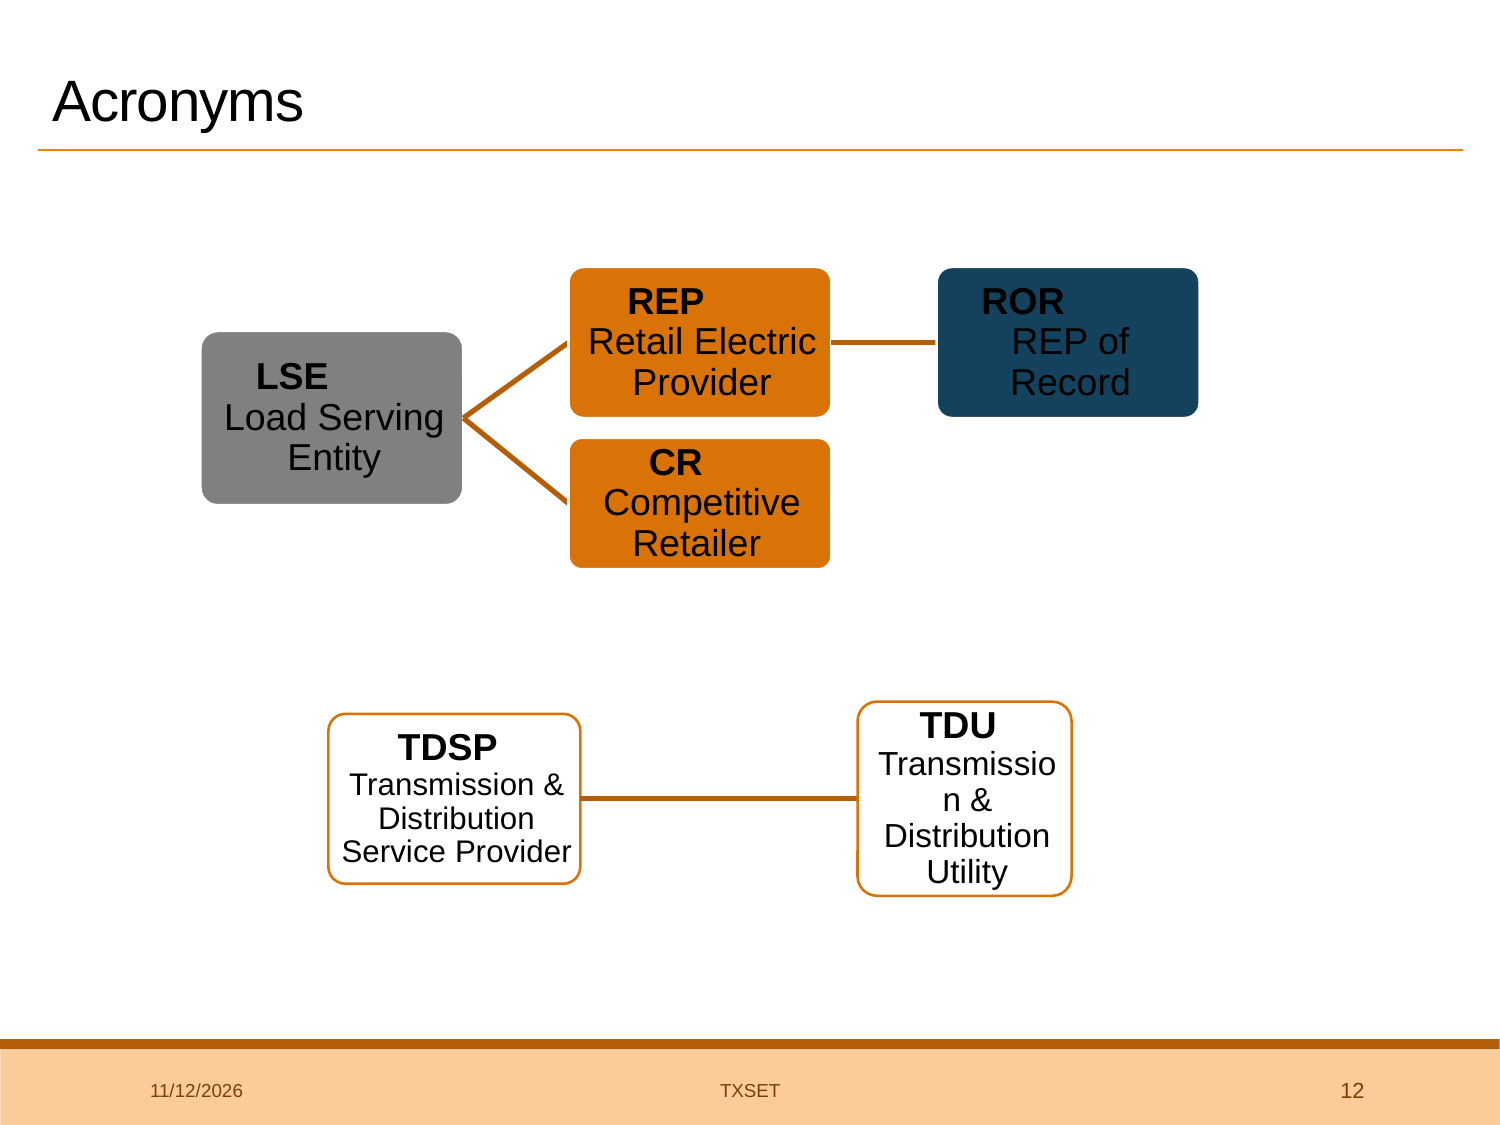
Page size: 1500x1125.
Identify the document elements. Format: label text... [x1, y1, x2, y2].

slide_number 12 [1218, 1059, 1380, 1120]
footer TxSET [453, 1059, 1047, 1120]
title Acronyms [37, 37, 1275, 141]
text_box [199, 88, 1201, 748]
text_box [327, 556, 1073, 1042]
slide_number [135, 1059, 440, 1120]
